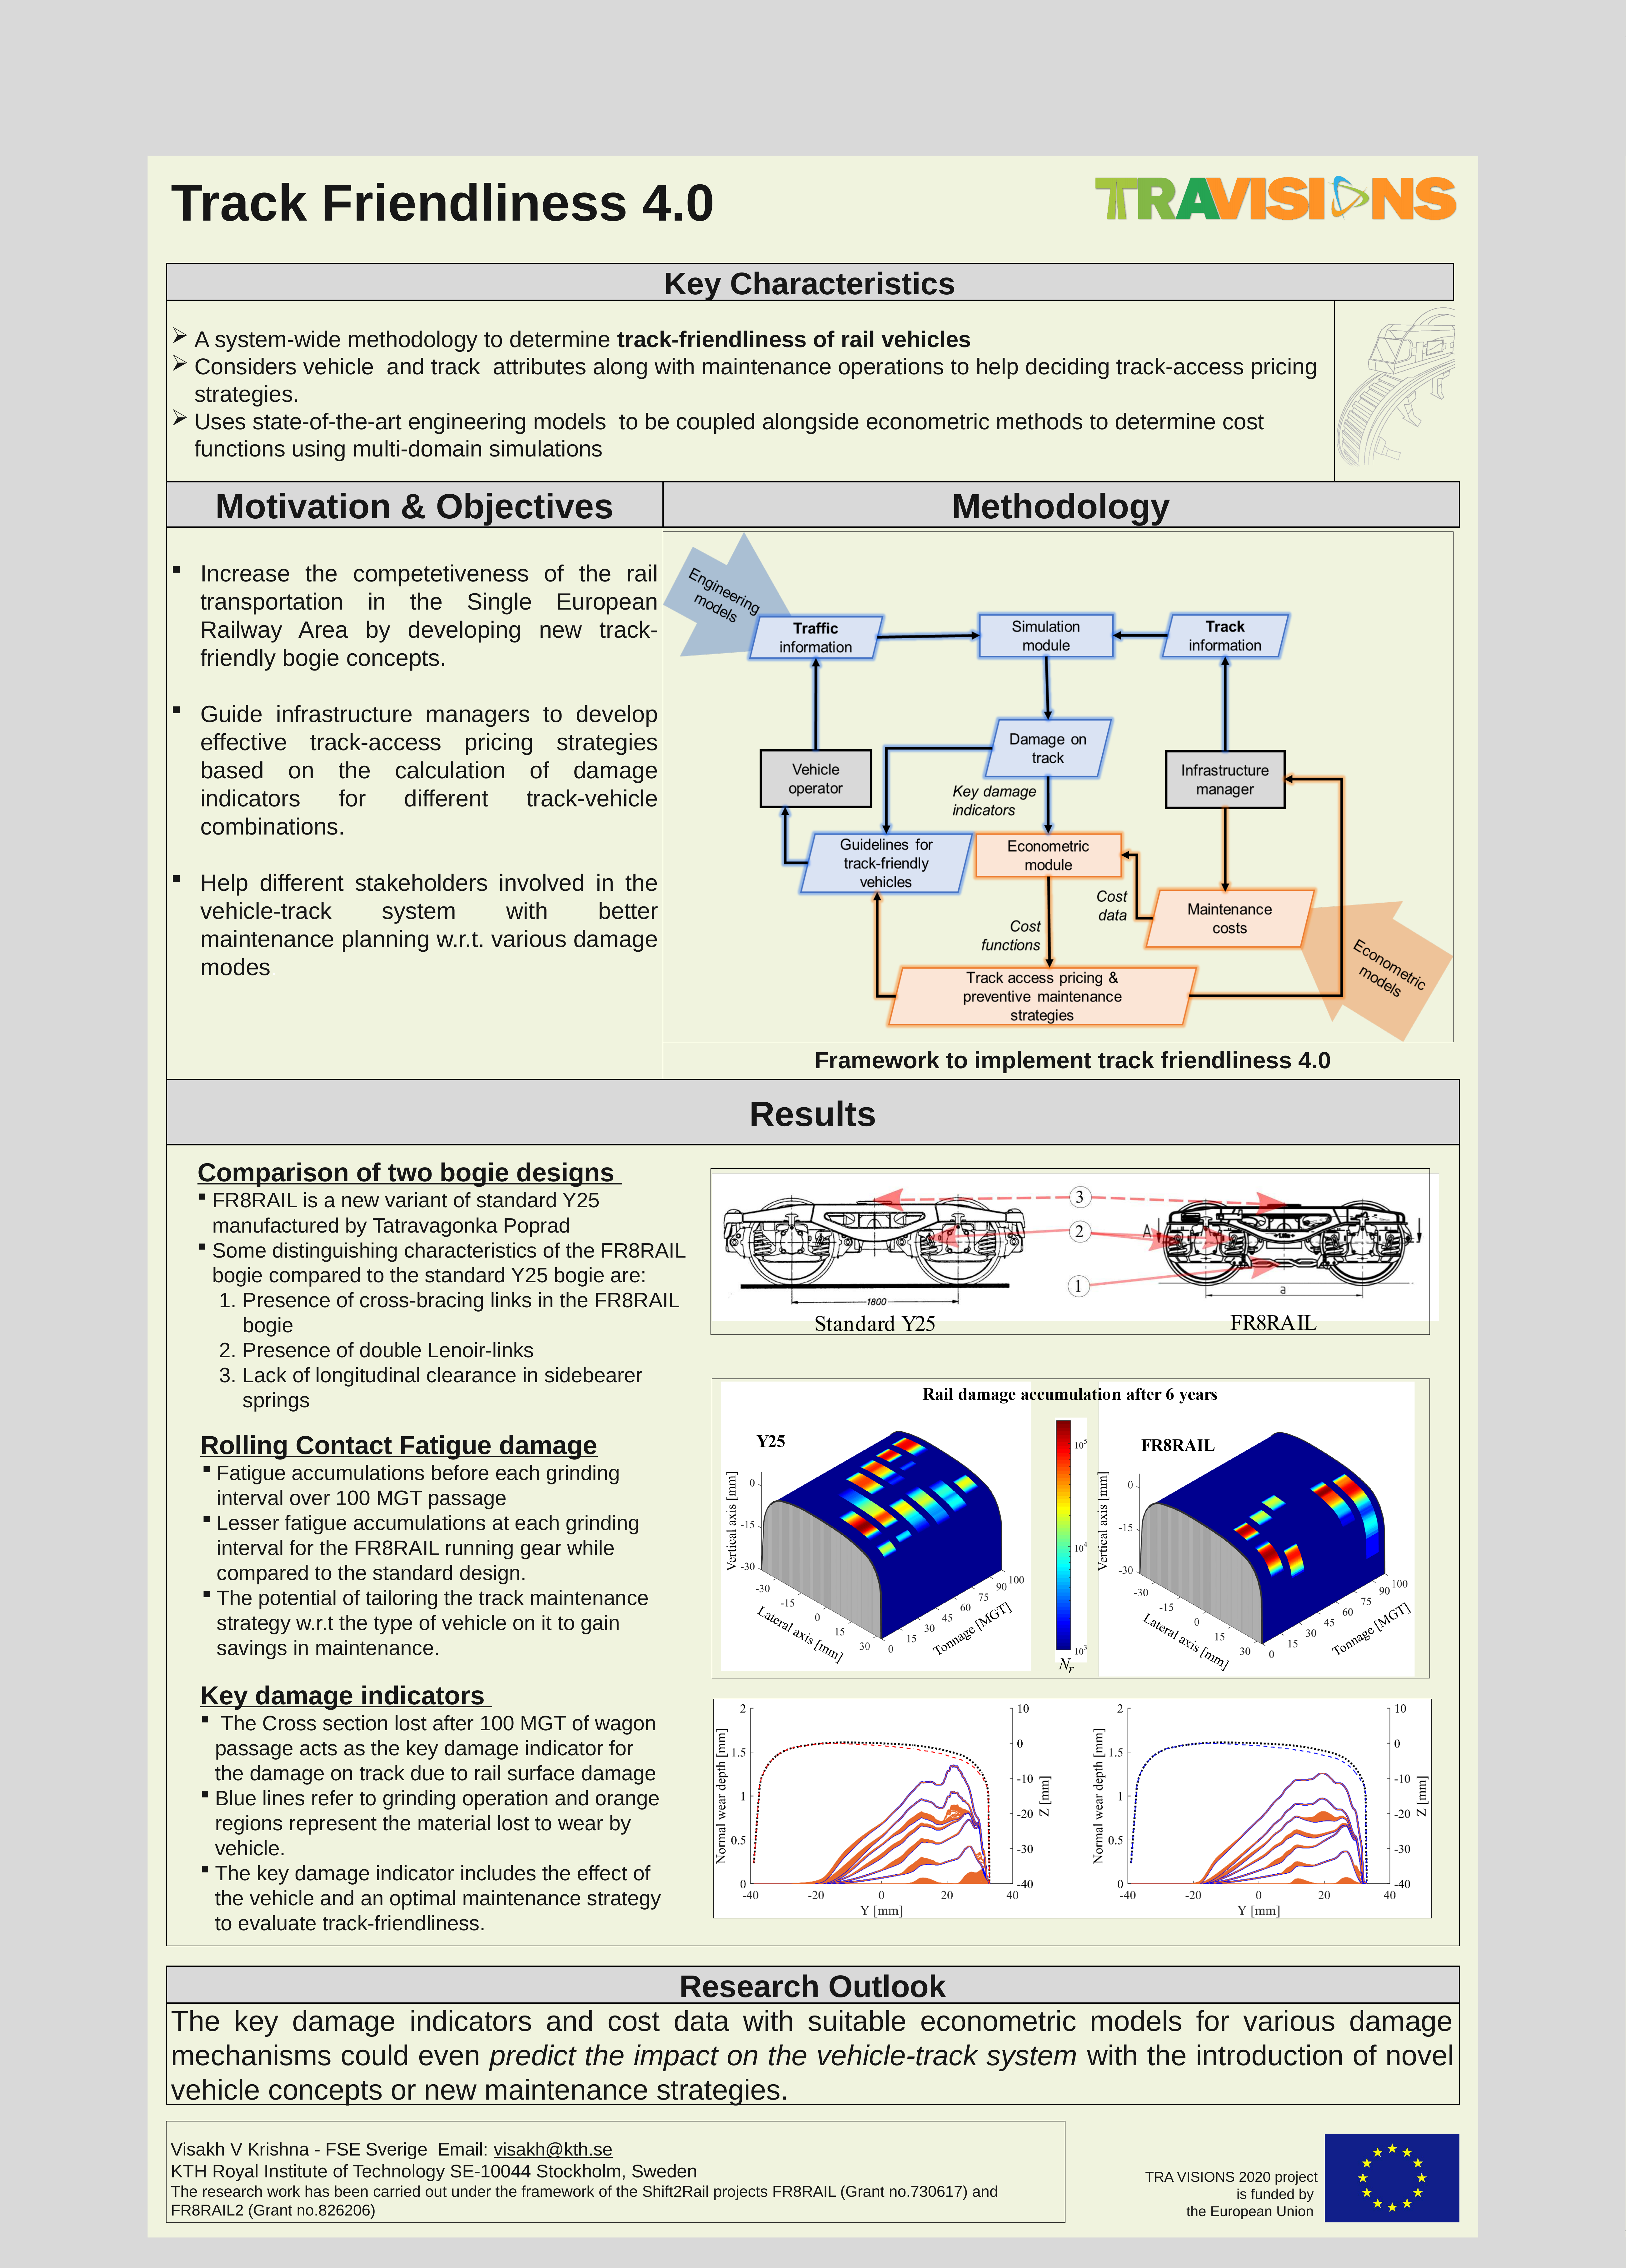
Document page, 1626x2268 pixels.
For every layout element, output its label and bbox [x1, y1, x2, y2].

picture [713, 1378, 1427, 1678]
picture [713, 1698, 1432, 1918]
picture [663, 531, 1454, 1042]
picture [1335, 306, 1455, 469]
text_box [0, 0, 1626, 2268]
picture [712, 1168, 1439, 1335]
